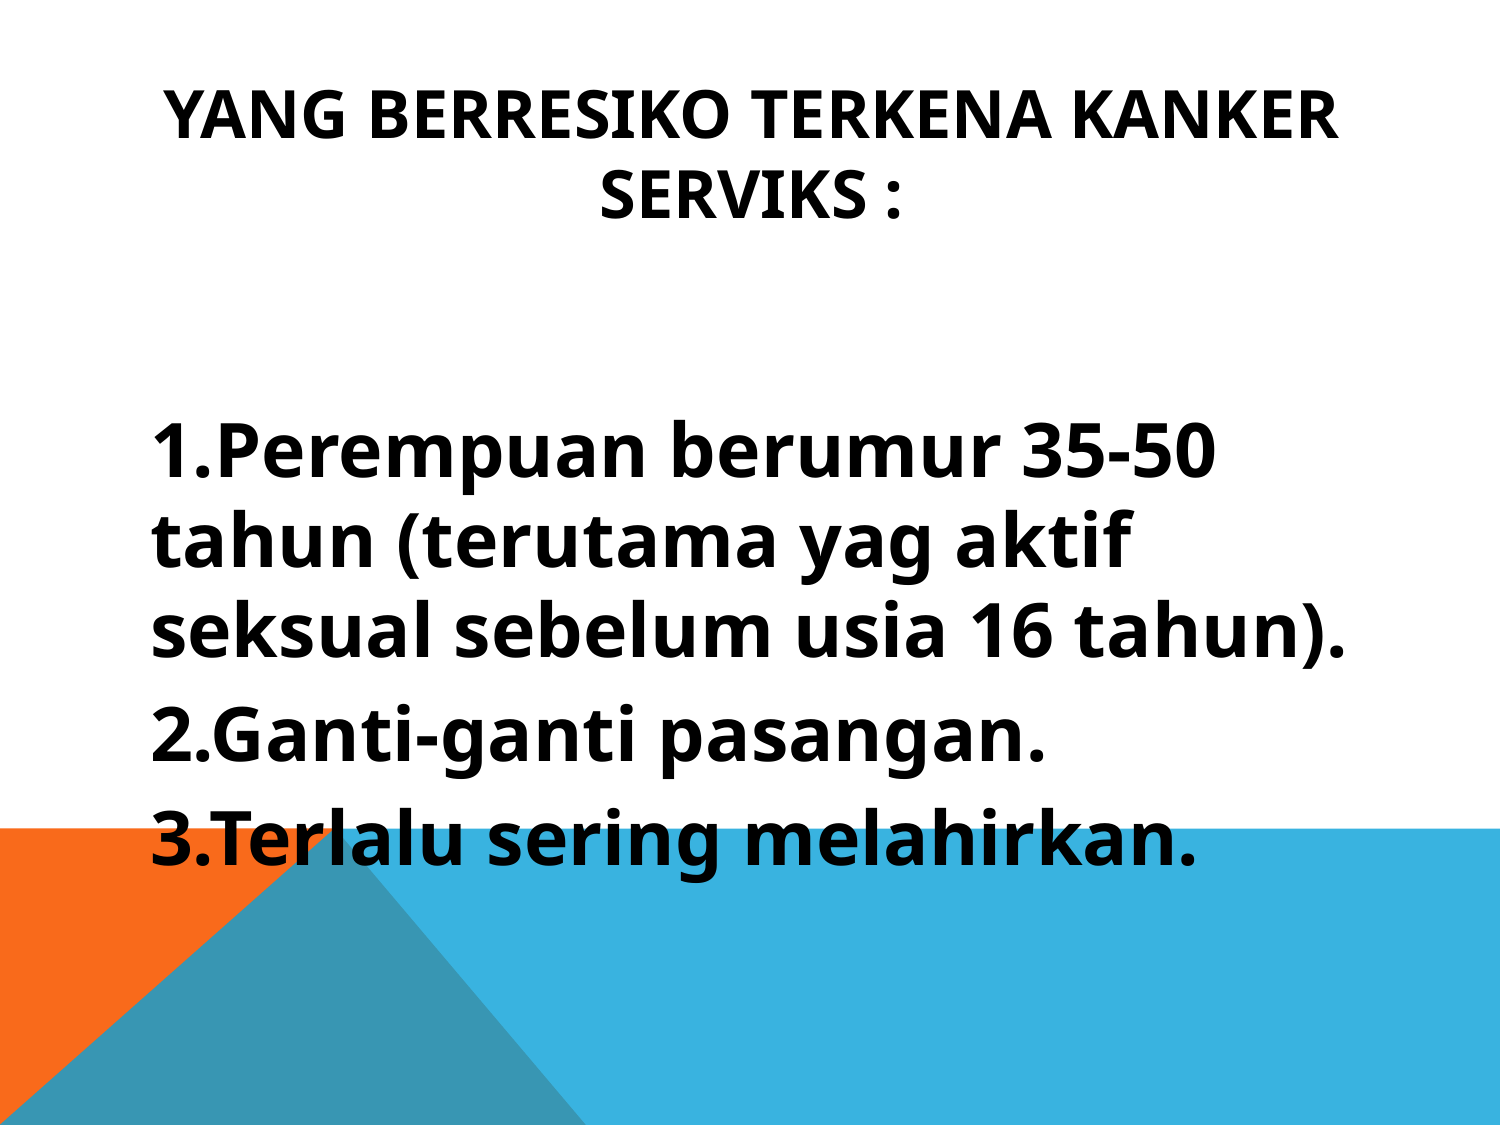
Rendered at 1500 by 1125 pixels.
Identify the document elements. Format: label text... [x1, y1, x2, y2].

title YANG BERRESIKO TERKENA KANKER SERVIKS : [135, 60, 1369, 244]
list 1.Perempuan berumur 35-50 tahun (terutama yag aktif seksual sebelum usia 16 tahun). 2.Ganti-ganti pasangan. 3.Terlalu sering melahirkan. [135, 290, 1369, 941]
